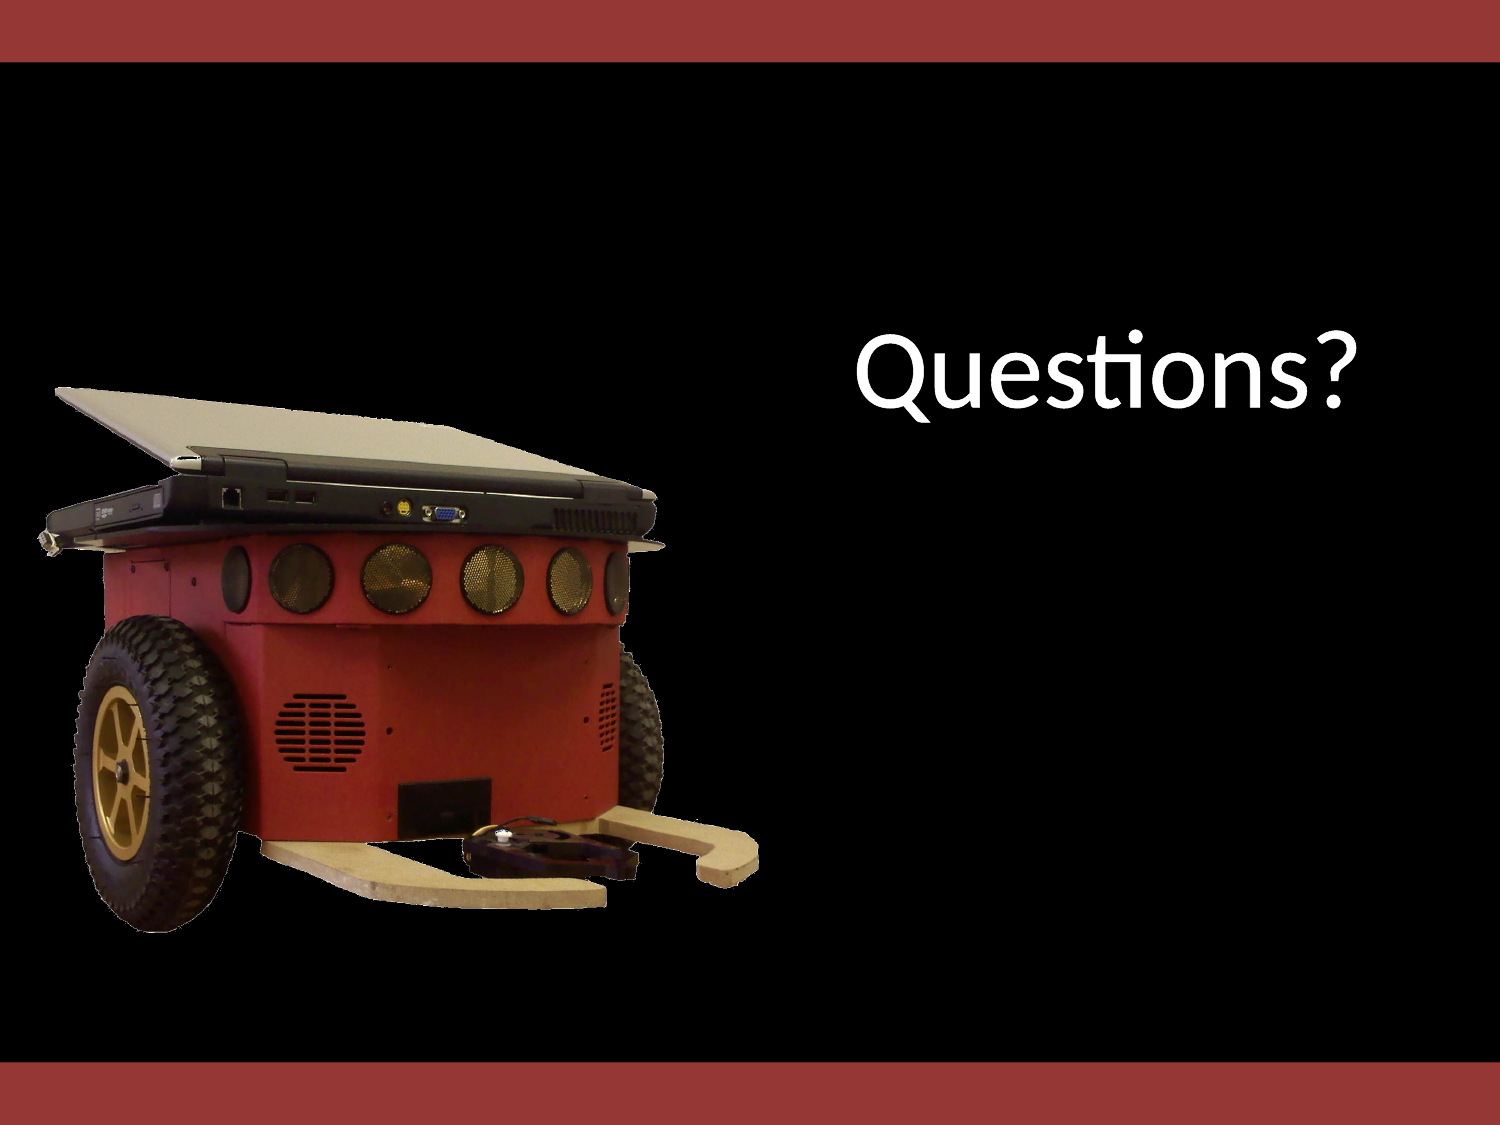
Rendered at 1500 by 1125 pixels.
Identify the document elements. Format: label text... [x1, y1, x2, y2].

text_box [0, 1060, 1500, 1125]
text_box Questions? [837, 287, 1425, 438]
picture [37, 387, 759, 938]
text_box [0, 0, 1500, 64]
